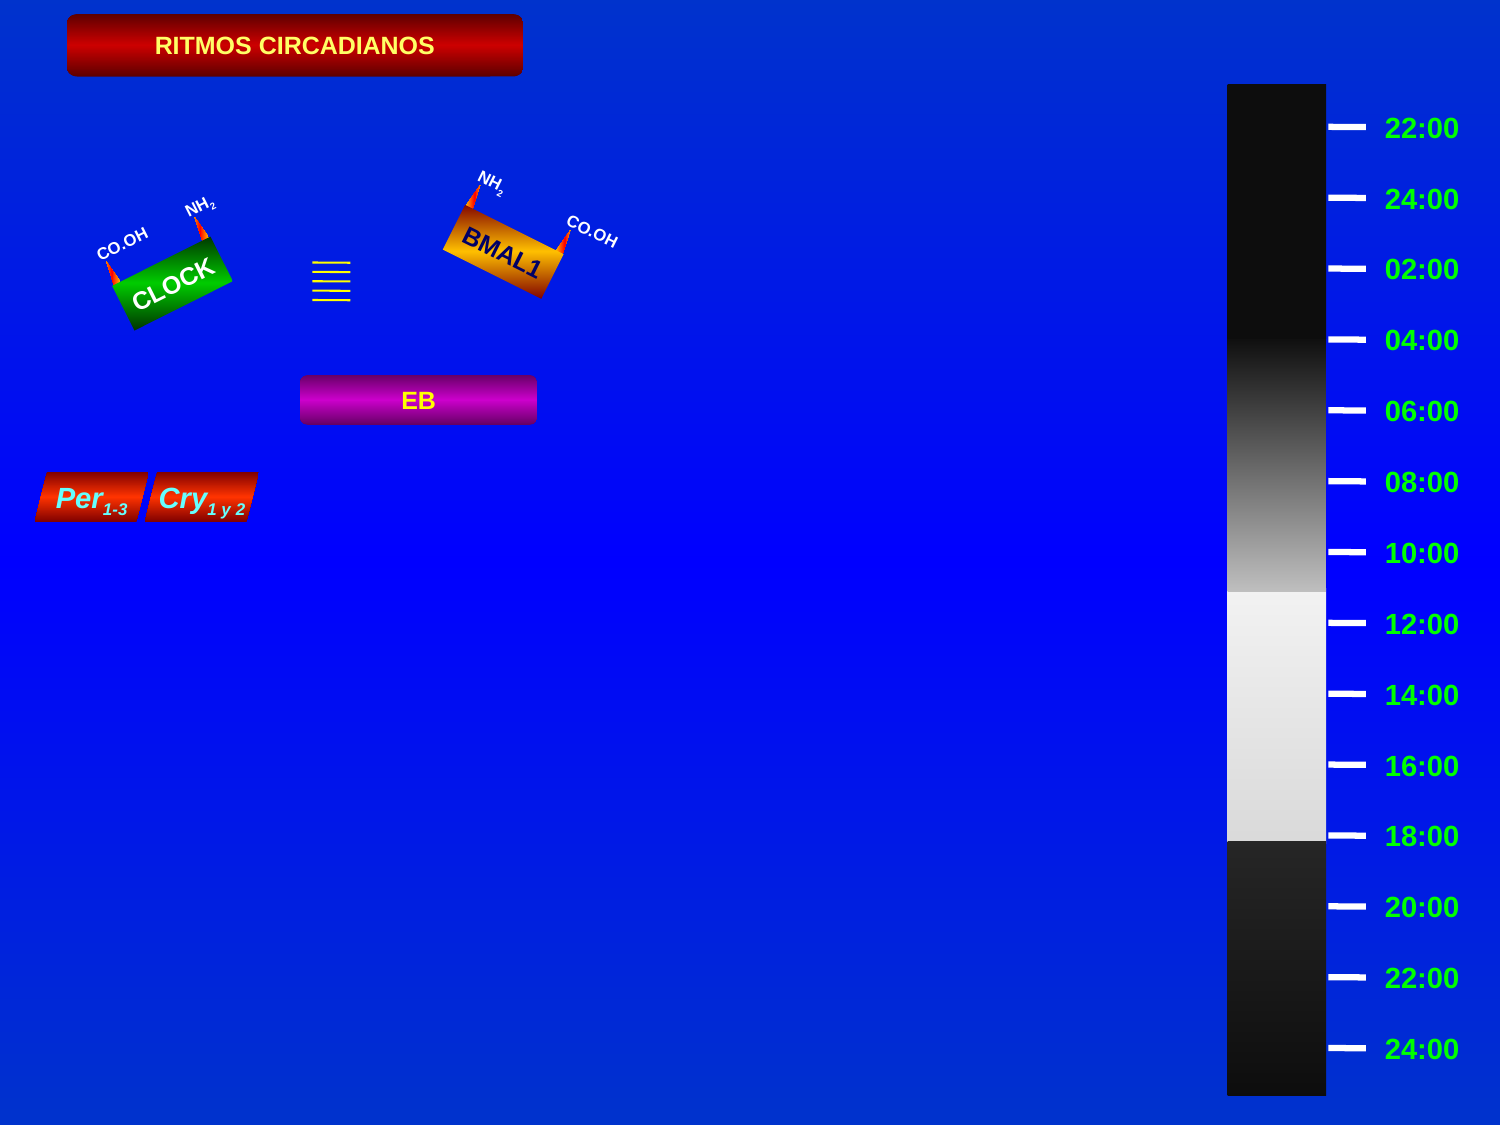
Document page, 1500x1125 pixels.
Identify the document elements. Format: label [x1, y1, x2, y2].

text_box [299, 374, 538, 426]
text_box [437, 187, 628, 289]
text_box [34, 471, 265, 523]
text_box [88, 205, 251, 307]
text_box [312, 262, 351, 301]
text_box [66, 13, 524, 77]
text_box [1227, 83, 1485, 1097]
